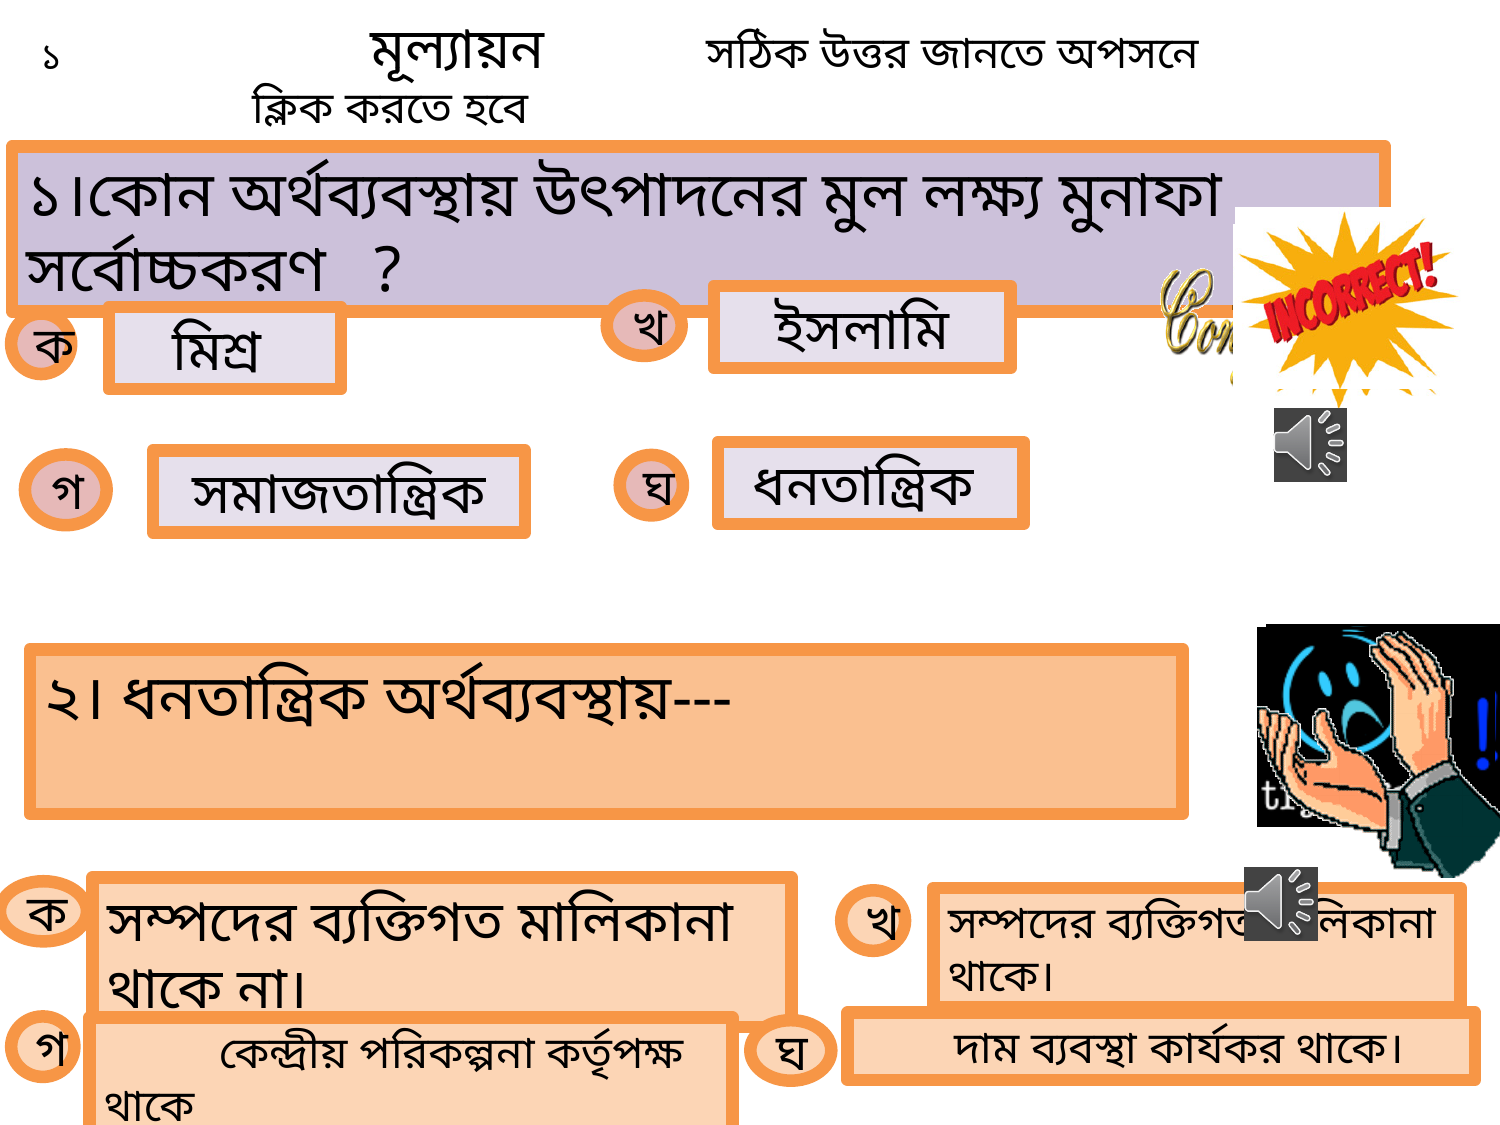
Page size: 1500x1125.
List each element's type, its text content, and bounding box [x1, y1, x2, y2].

text_box ২। ধনতান্ত্রিক অর্থব্যবস্থায়--- [30, 649, 1183, 814]
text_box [10, 1016, 733, 1086]
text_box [10, 306, 342, 391]
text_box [24, 450, 526, 526]
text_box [750, 1012, 1476, 1081]
picture [1243, 627, 1500, 942]
picture [1155, 207, 1461, 483]
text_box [619, 441, 1024, 526]
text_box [606, 285, 1011, 370]
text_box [0, 877, 792, 962]
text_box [1266, 624, 1500, 629]
text_box ১ [24, 24, 75, 85]
text_box ১।কোন অর্থব্যবস্থায় উৎপাদনের মুল লক্ষ্য মুনাফা সর্বোচ্চকরণ ? [12, 146, 1386, 312]
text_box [840, 887, 1461, 957]
text_box মূল্যায়ন সঠিক উত্তর জানতে অপসনে ক্লিক করতে হবে [237, 4, 1276, 140]
